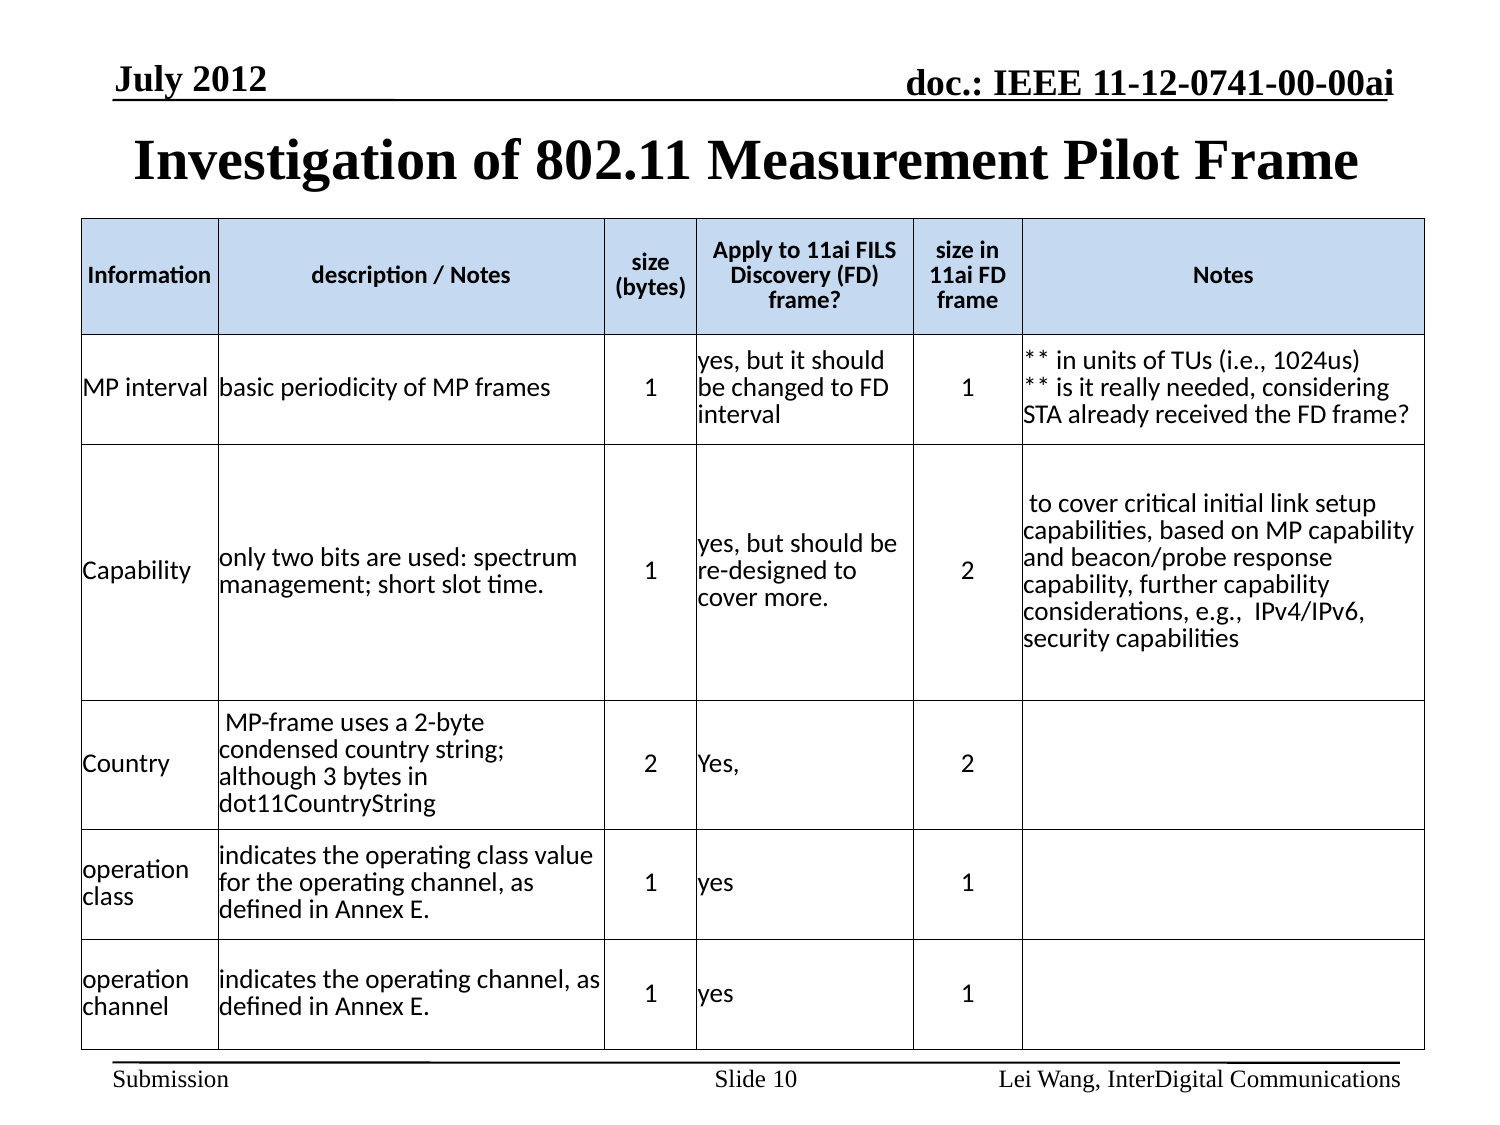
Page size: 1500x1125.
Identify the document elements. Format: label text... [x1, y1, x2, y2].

table_cell [1023, 830, 1424, 939]
table_cell 1 [914, 335, 1022, 444]
table_cell operation channel [82, 940, 218, 1049]
table_cell Yes, [697, 701, 913, 829]
table_cell MP interval [82, 335, 218, 444]
table_cell [1023, 701, 1424, 829]
table_cell 1 [605, 335, 696, 444]
table_cell only two bits are used: spectrum management; short slot time. [219, 445, 604, 700]
table_cell operation class [82, 830, 218, 939]
table_header Notes [1023, 219, 1424, 334]
table_cell 1 [914, 940, 1022, 1049]
table_cell 1 [605, 940, 696, 1049]
table_cell indicates the operating class value for the operating channel, as defined in Annex E. [219, 830, 604, 939]
table_cell indicates the operating channel, as defined in Annex E. [219, 940, 604, 1049]
table_cell 1 [914, 830, 1022, 939]
table_header description / Notes [219, 219, 604, 334]
table_cell 1 [605, 445, 696, 700]
table_cell yes, but should be re-designed to cover more. [697, 445, 913, 700]
table_cell basic periodicity of MP frames [219, 335, 604, 444]
table_cell yes, but it should be changed to FD interval [697, 335, 913, 444]
table_cell 2 [605, 701, 696, 829]
footer Lei Wang, InterDigital Communications [878, 1061, 1402, 1093]
table_cell yes [697, 940, 913, 1049]
table_cell 1 [605, 830, 696, 939]
table_cell 2 [914, 701, 1022, 829]
table_cell ** in units of TUs (i.e., 1024us) ** is it really needed, considering STA already received the FD frame? [1023, 335, 1424, 444]
table_cell [1023, 940, 1424, 1049]
table_cell Capability [82, 445, 218, 700]
table_header size (bytes) [605, 219, 696, 334]
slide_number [114, 54, 423, 100]
slide_number Slide 10 [712, 1061, 800, 1123]
table_header size in 11ai FD frame [914, 219, 1022, 334]
table_cell yes [697, 830, 913, 939]
table_header Apply to 11ai FILS Discovery (FD) frame? [697, 219, 913, 334]
title Investigation of 802.11 Measurement Pilot Frame [62, 112, 1432, 201]
table_cell MP-frame uses a 2-byte condensed country string; although 3 bytes in dot11CountryString [219, 701, 604, 829]
table_cell Country [82, 701, 218, 829]
table_header Information [82, 219, 218, 334]
table_cell 2 [914, 445, 1022, 700]
table_cell to cover critical initial link setup capabilities, based on MP capability and beacon/probe response capability, further capability considerations, e.g., IPv4/IPv6, security capabilities [1023, 445, 1424, 700]
